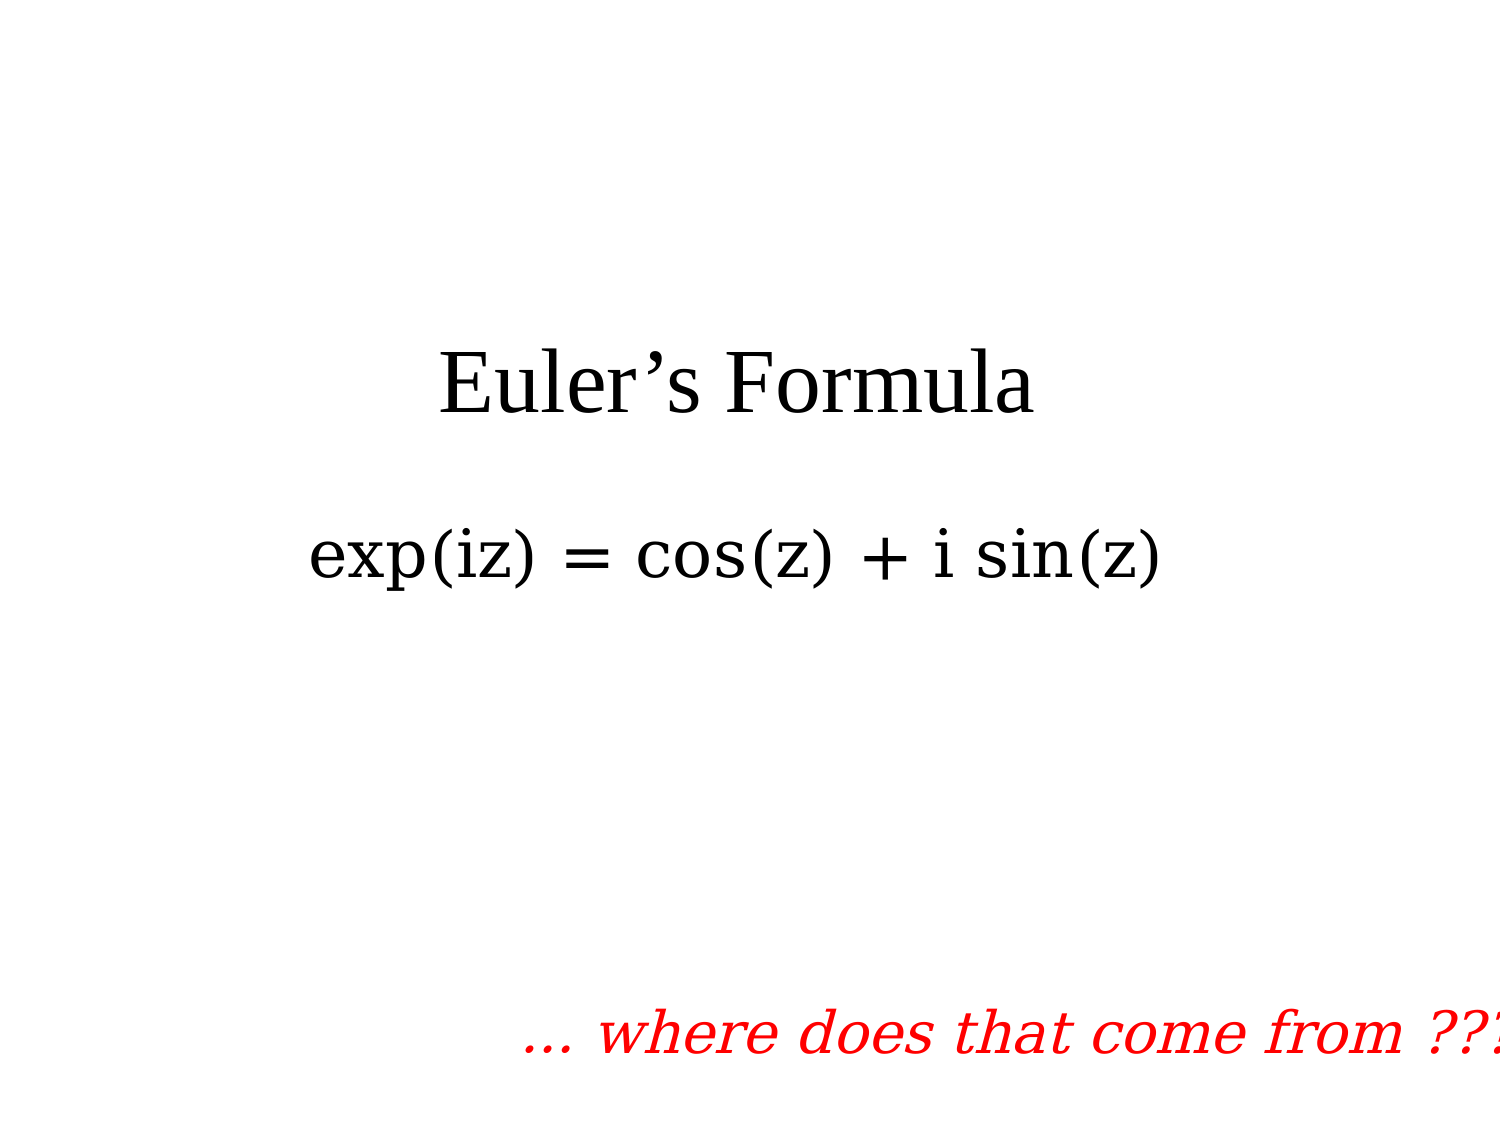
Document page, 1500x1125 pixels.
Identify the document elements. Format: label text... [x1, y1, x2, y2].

title Euler’s Formula exp(iz) = cos(z) + i sin(z) [62, 124, 1413, 788]
text_box … where does that come from ??? [506, 987, 1500, 1073]
